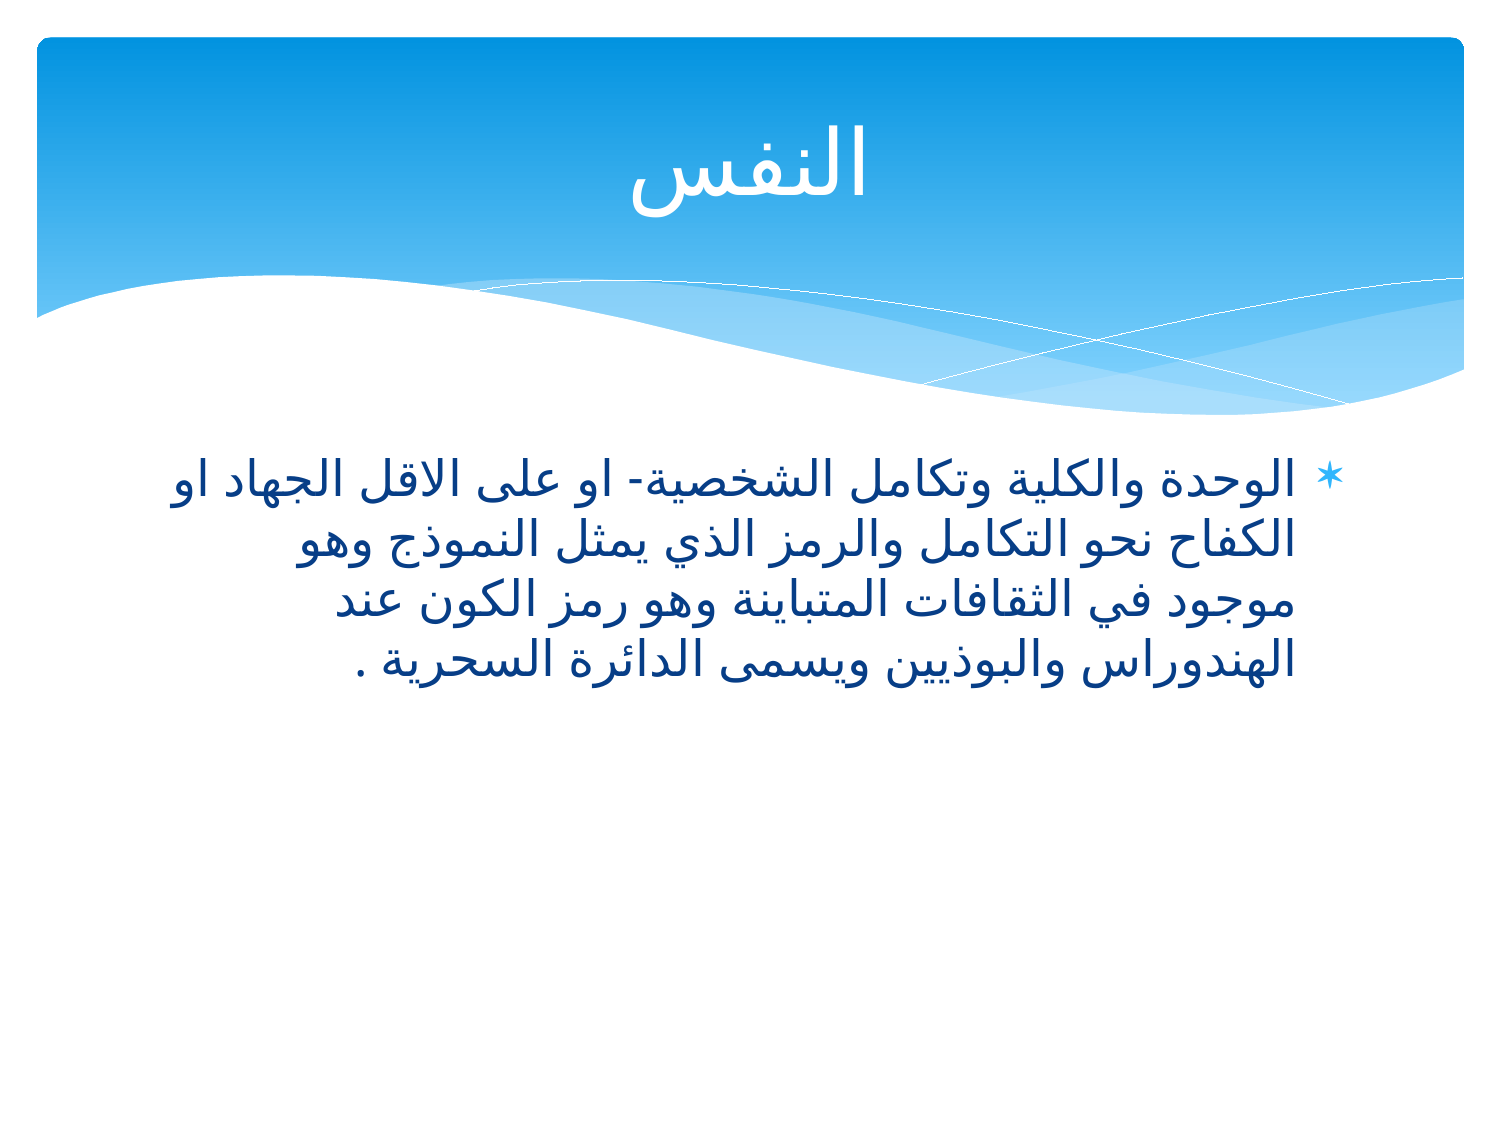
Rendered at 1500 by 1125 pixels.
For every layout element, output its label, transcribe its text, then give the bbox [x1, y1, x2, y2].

list الوحدة والكلية وتكامل الشخصية- او على الاقل الجهاد او الكفاح نحو التكامل والرمز الذي يمثل النموذج وهو موجود في الثقافات المتباينة وهو رمز الكون عند الهندوراس والبوذيين ويسمى الدائرة السحرية . [143, 438, 1359, 1005]
title النفس [75, 55, 1425, 261]
